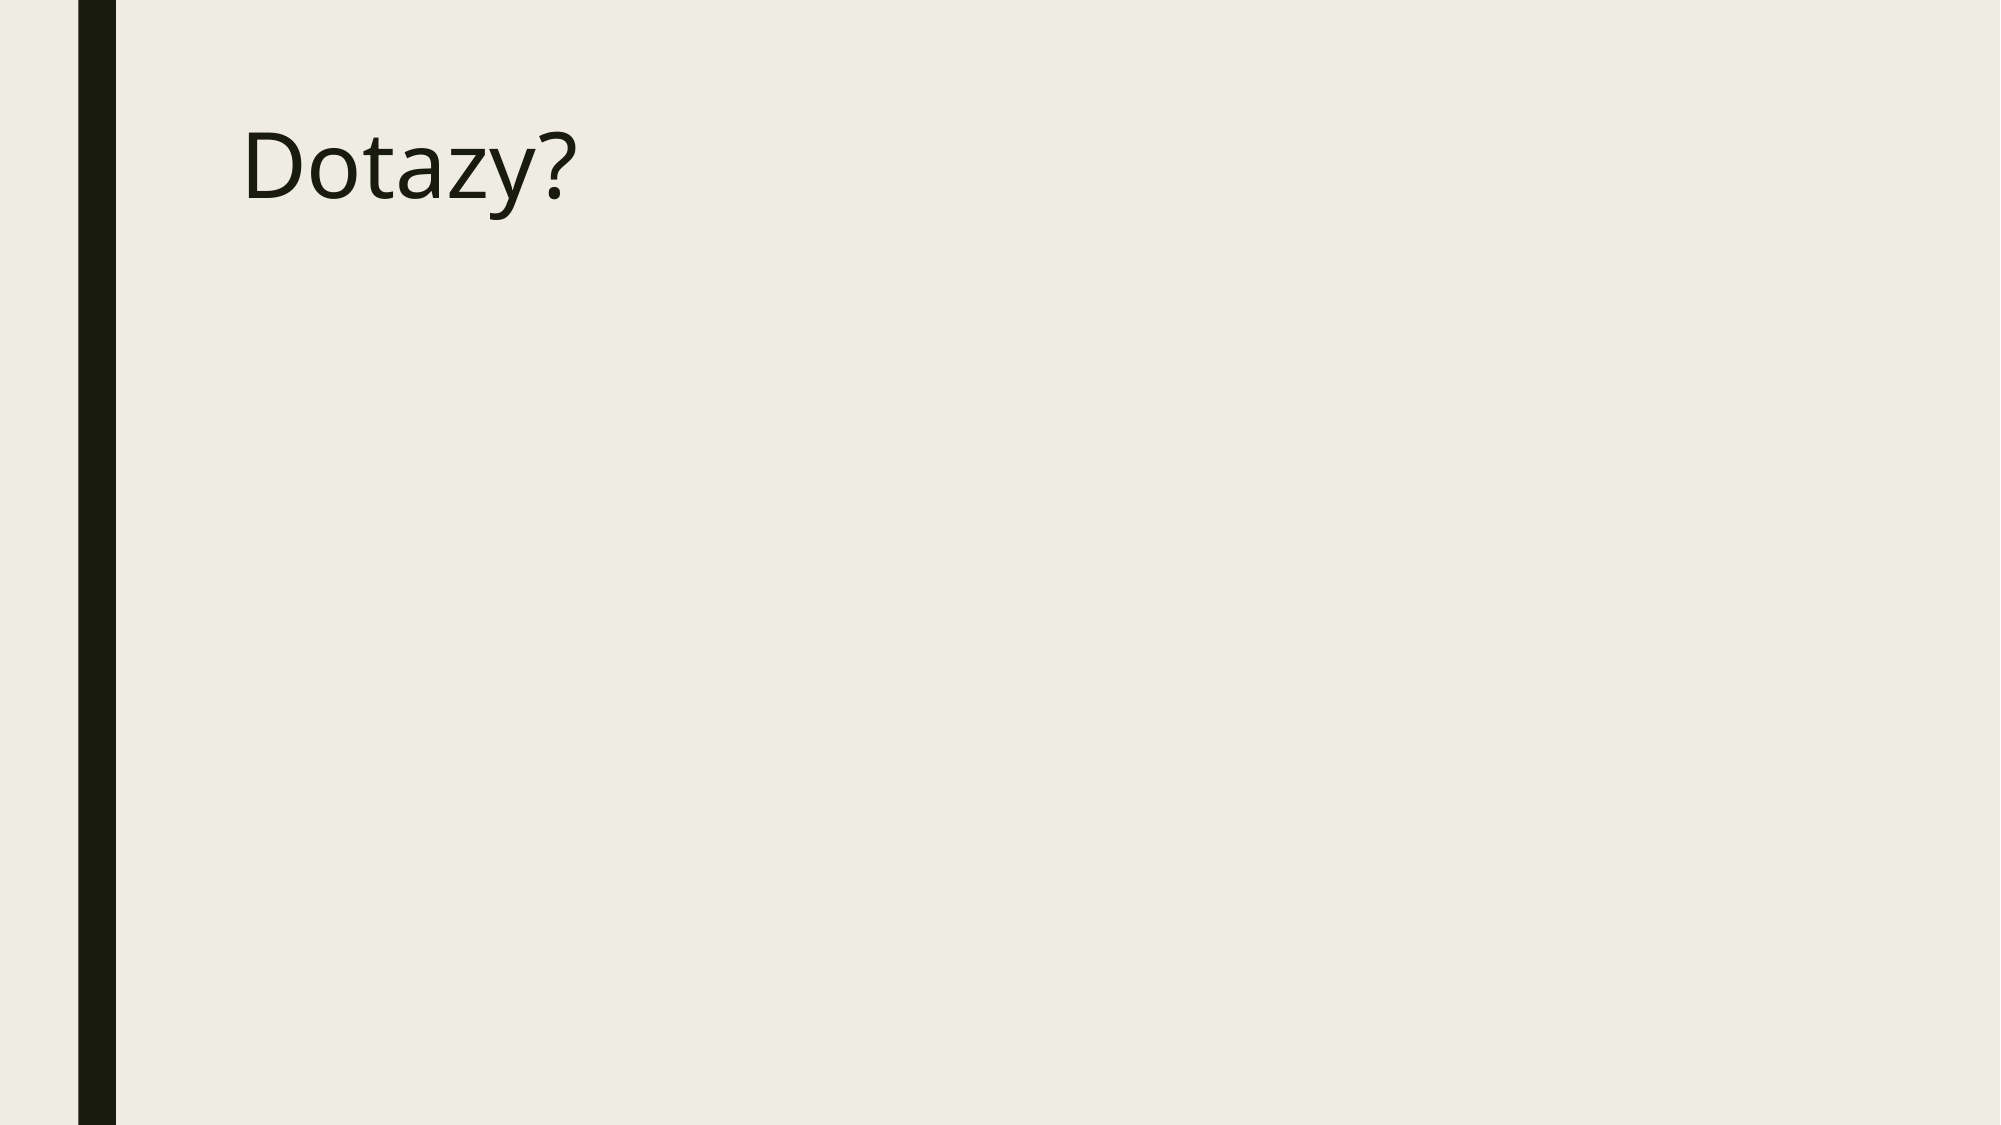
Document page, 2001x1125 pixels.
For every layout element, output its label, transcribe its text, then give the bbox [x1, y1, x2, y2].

title Dotazy? [225, 112, 1800, 357]
